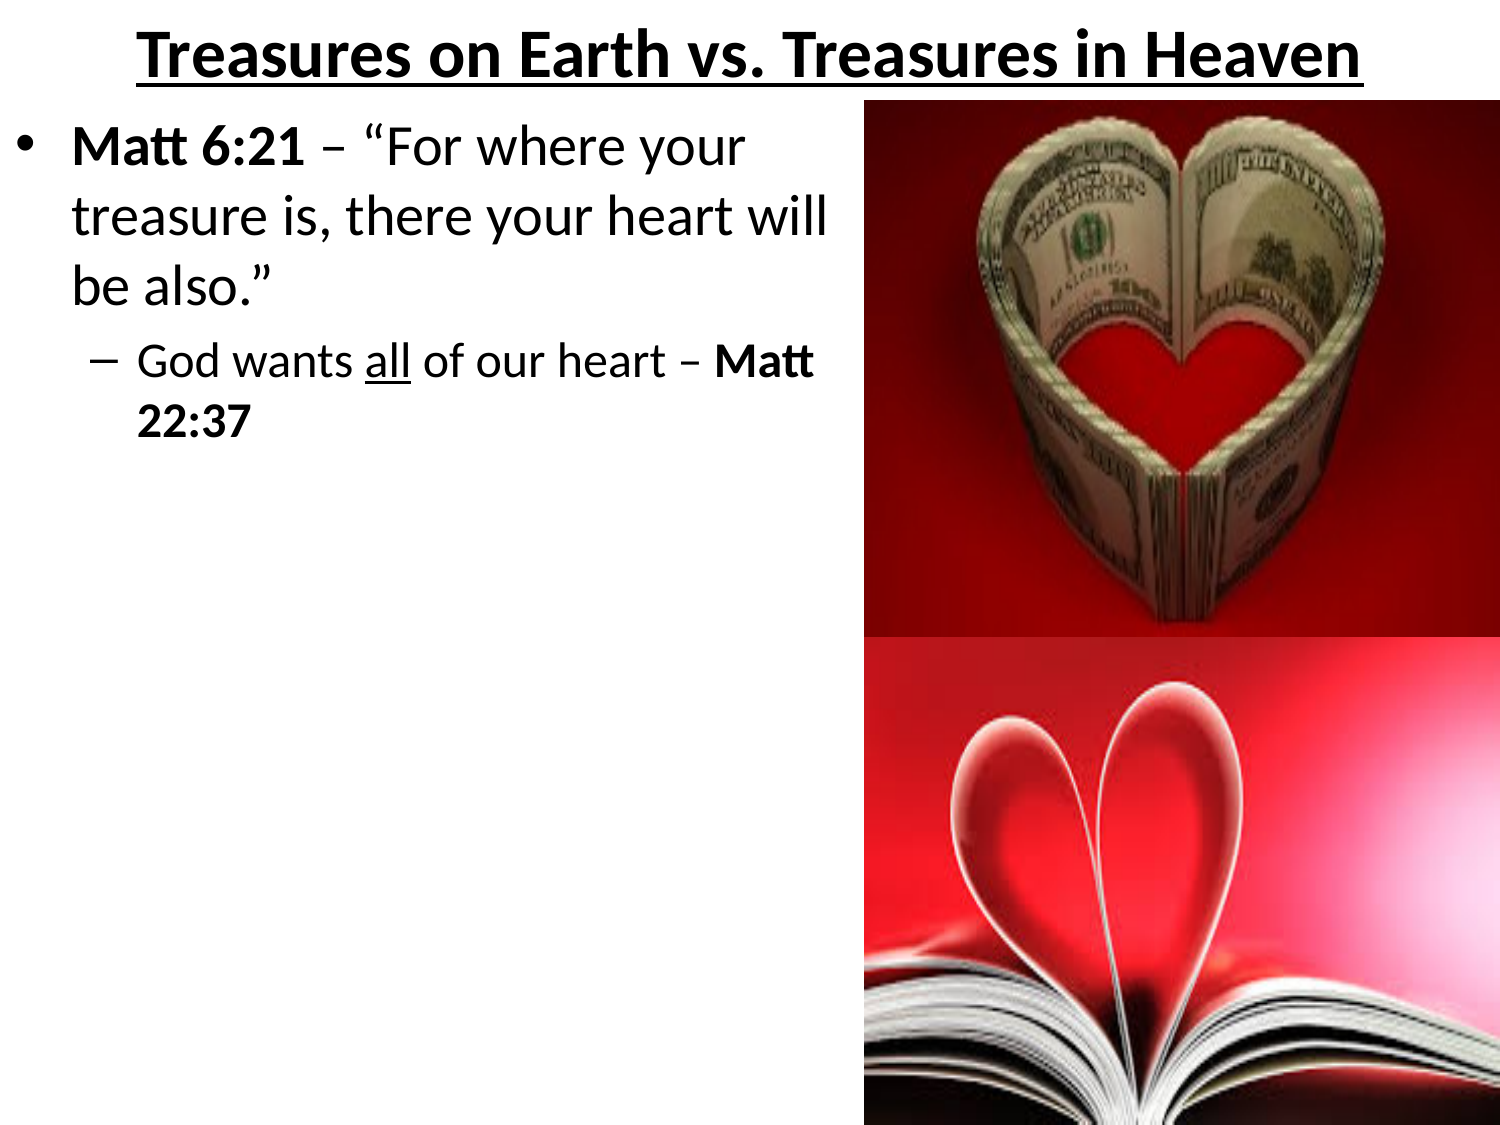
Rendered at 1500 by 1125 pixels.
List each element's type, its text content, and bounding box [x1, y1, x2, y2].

picture [864, 100, 1500, 1125]
title Treasures on Earth vs. Treasures in Heaven [0, 0, 1500, 100]
list Matt 6:21 – “For where your treasure is, there your heart will be also.” God wants all of our heart – Matt 22:37 [0, 99, 863, 1125]
